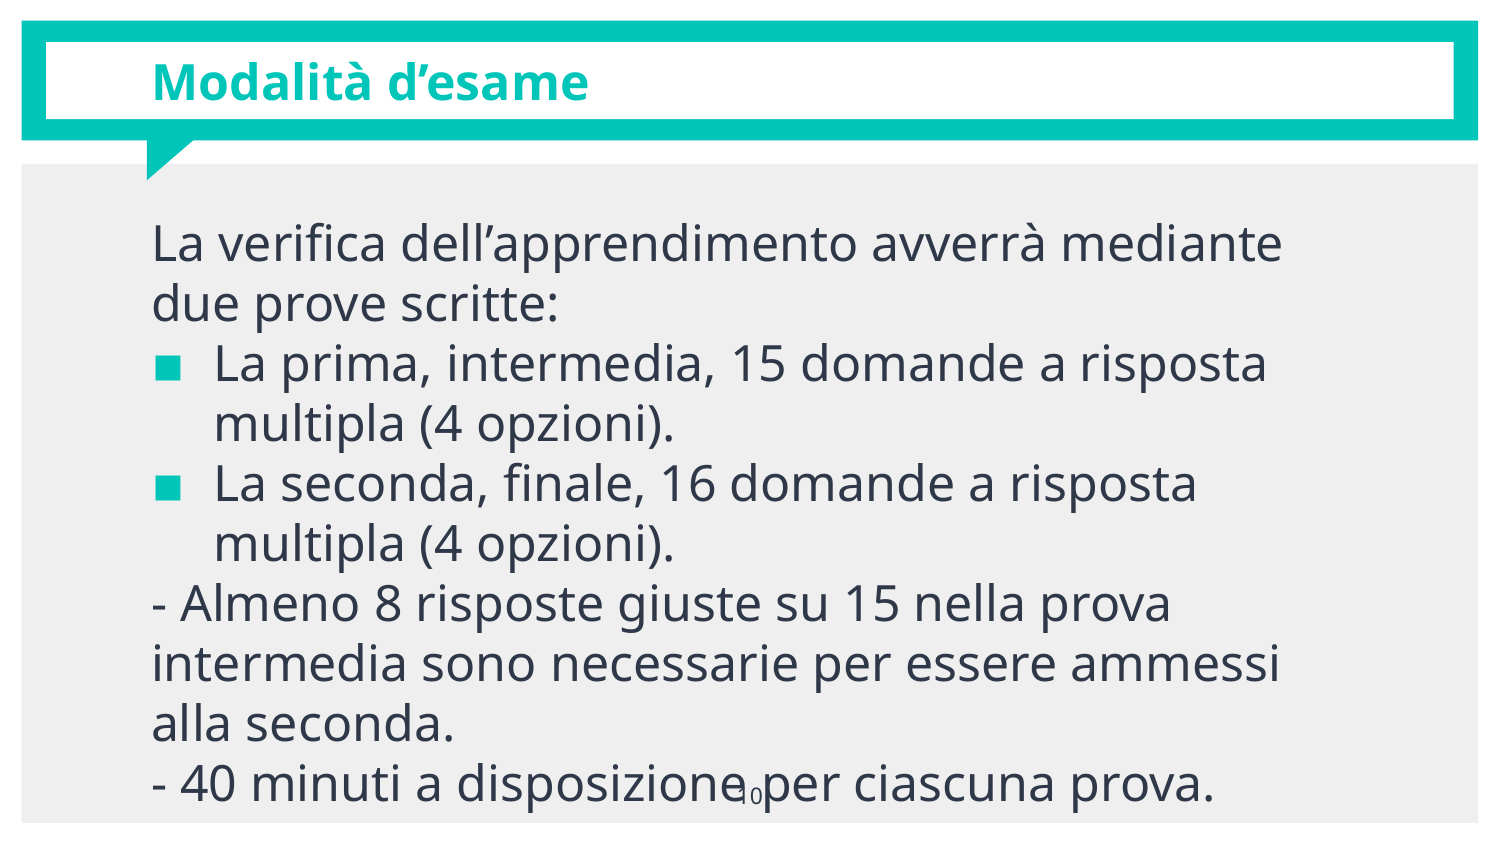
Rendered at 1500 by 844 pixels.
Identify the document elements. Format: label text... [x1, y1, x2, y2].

title Modalità d’esame [136, 20, 1441, 141]
list La verifica dell’apprendimento avverrà mediante due prove scritte: La prima, intermedia, 15 domande a risposta multipla (4 opzioni). La seconda, finale, 16 domande a risposta multipla (4 opzioni). - Almeno 8 risposte giuste su 15 nella prova intermedia sono necessarie per essere ammessi alla seconda. - 40 minuti a disposizione per ciascuna prova. [123, 196, 1377, 808]
slide_number 10 [705, 766, 795, 832]
